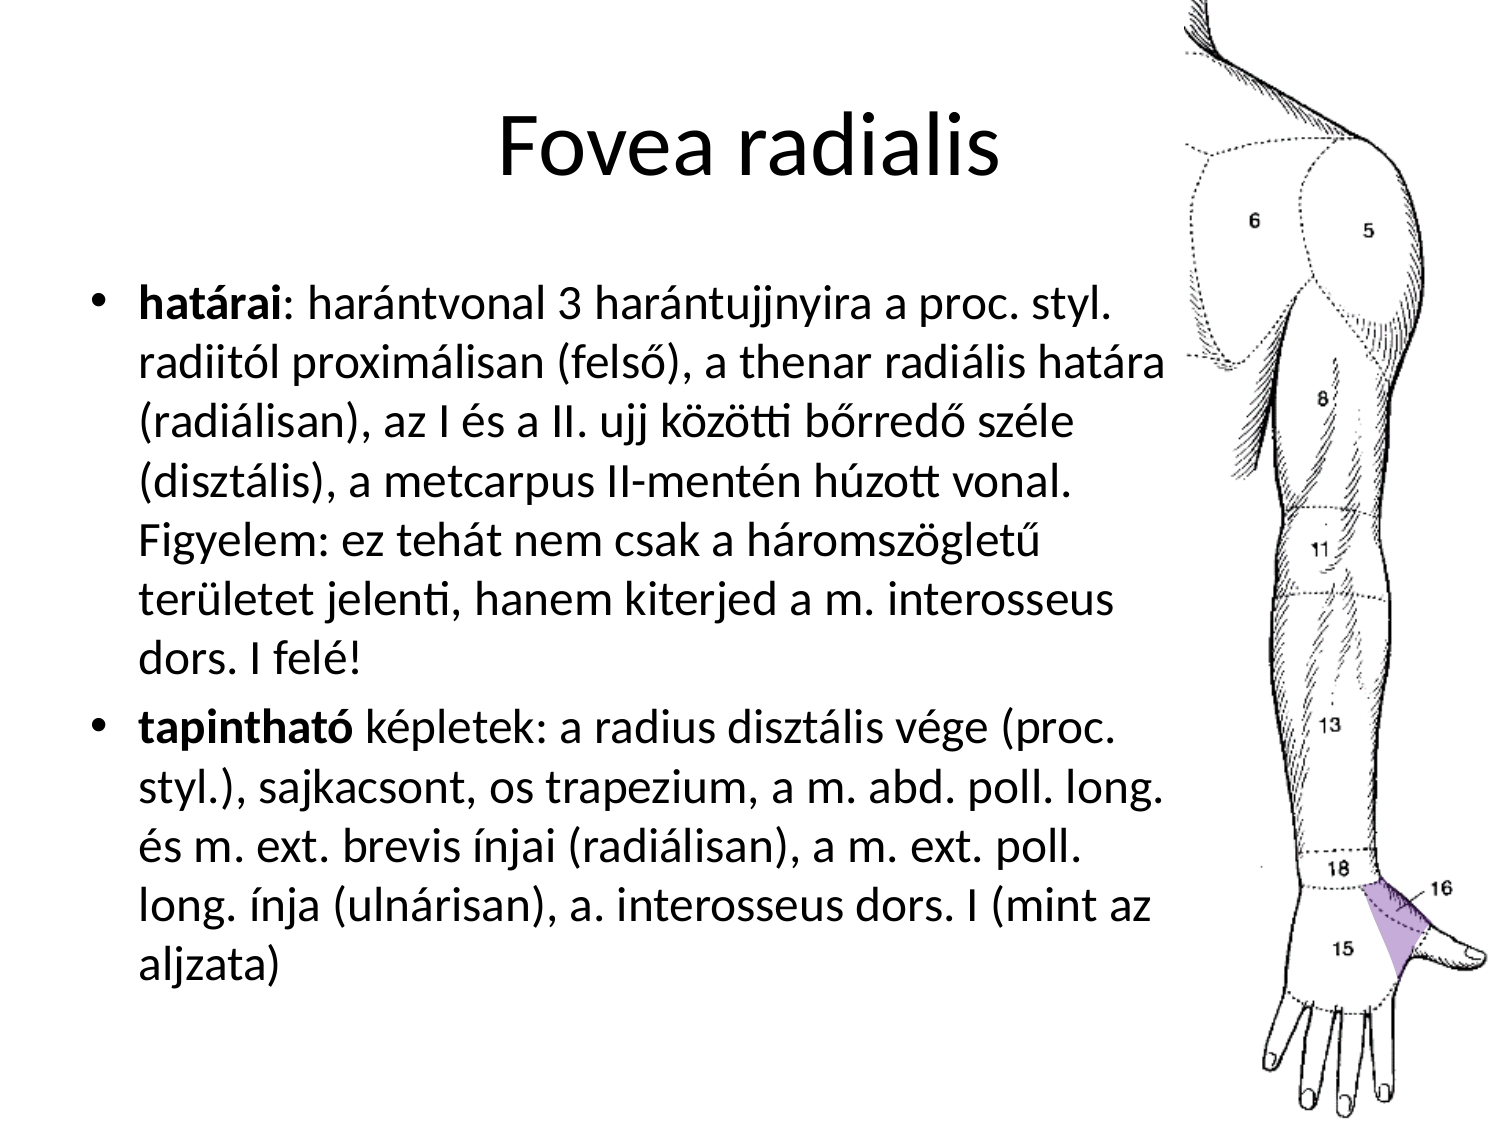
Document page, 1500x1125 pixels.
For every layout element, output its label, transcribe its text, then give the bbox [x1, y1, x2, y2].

picture [1184, 0, 1498, 1125]
title Fovea radialis [75, 45, 1179, 233]
list határai: harántvonal 3 harántujjnyira a proc. styl. radiitól proximálisan (felső), a thenar radiális határa (radiálisan), az I és a II. ujj közötti bőrredő széle (disztális), a metcarpus II-mentén húzott vonal. Figyelem: ez tehát nem csak a háromszögletű területet jelenti, hanem kiterjed a m. interosseus dors. I felé! tapintható képletek: a radius disztális vége (proc. styl.), sajkacsont, os trapezium, a m. abd. poll. long. és m. ext. brevis ínjai (radiálisan), a m. ext. poll. long. ínja (ulnárisan), a. interosseus dors. I (mint az aljzata) [75, 262, 1179, 1005]
